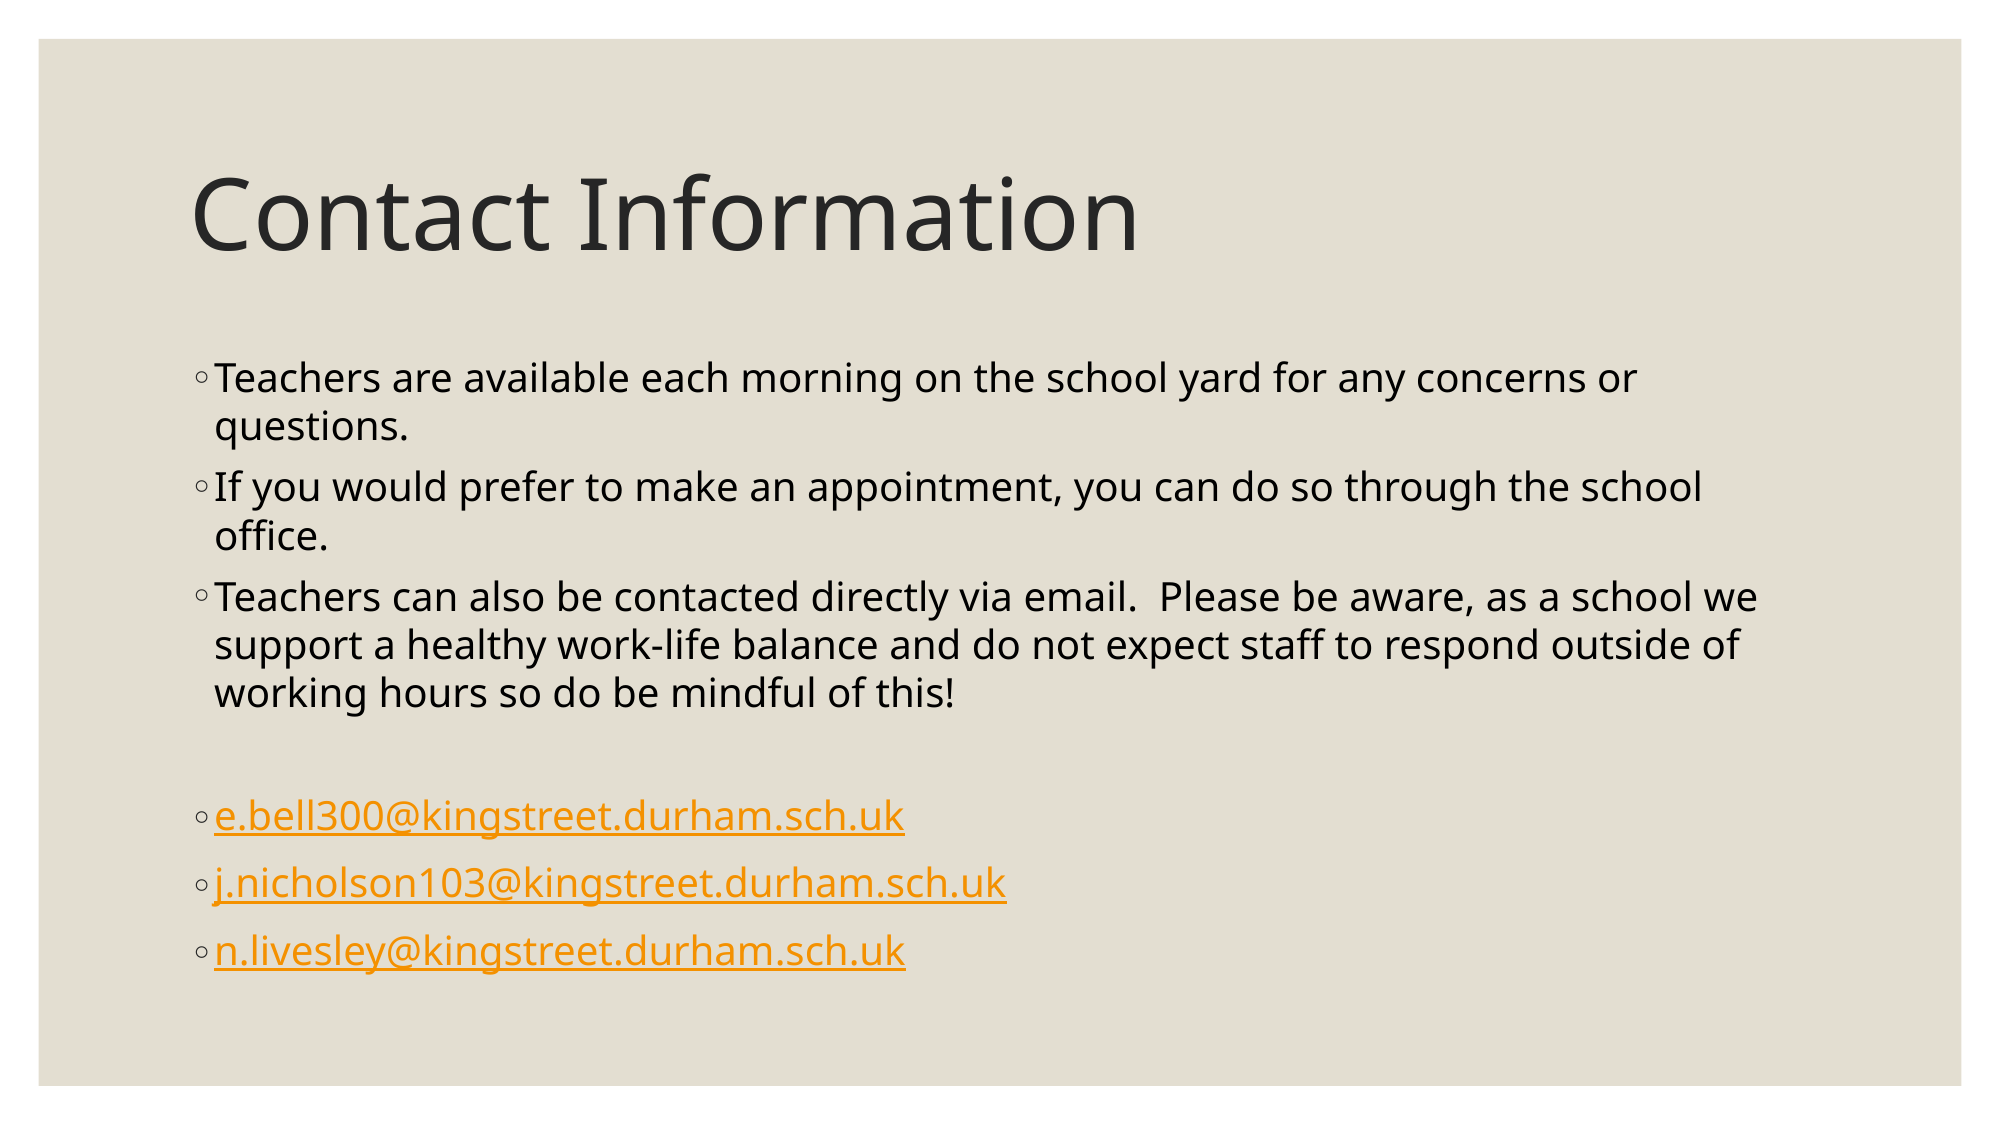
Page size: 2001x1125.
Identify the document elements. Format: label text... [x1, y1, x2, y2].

title Contact Information [174, 105, 1825, 331]
list Teachers are available each morning on the school yard for any concerns or questions. If you would prefer to make an appointment, you can do so through the school office. Teachers can also be contacted directly via email. Please be aware, as a school we support a healthy work-life balance and do not expect staff to respond outside of working hours so do be mindful of this! e.bell300@kingstreet.durham.sch.uk j.nicholson103@kingstreet.durham.sch.uk n.livesley@kingstreet.durham.sch.uk [174, 345, 1825, 990]
